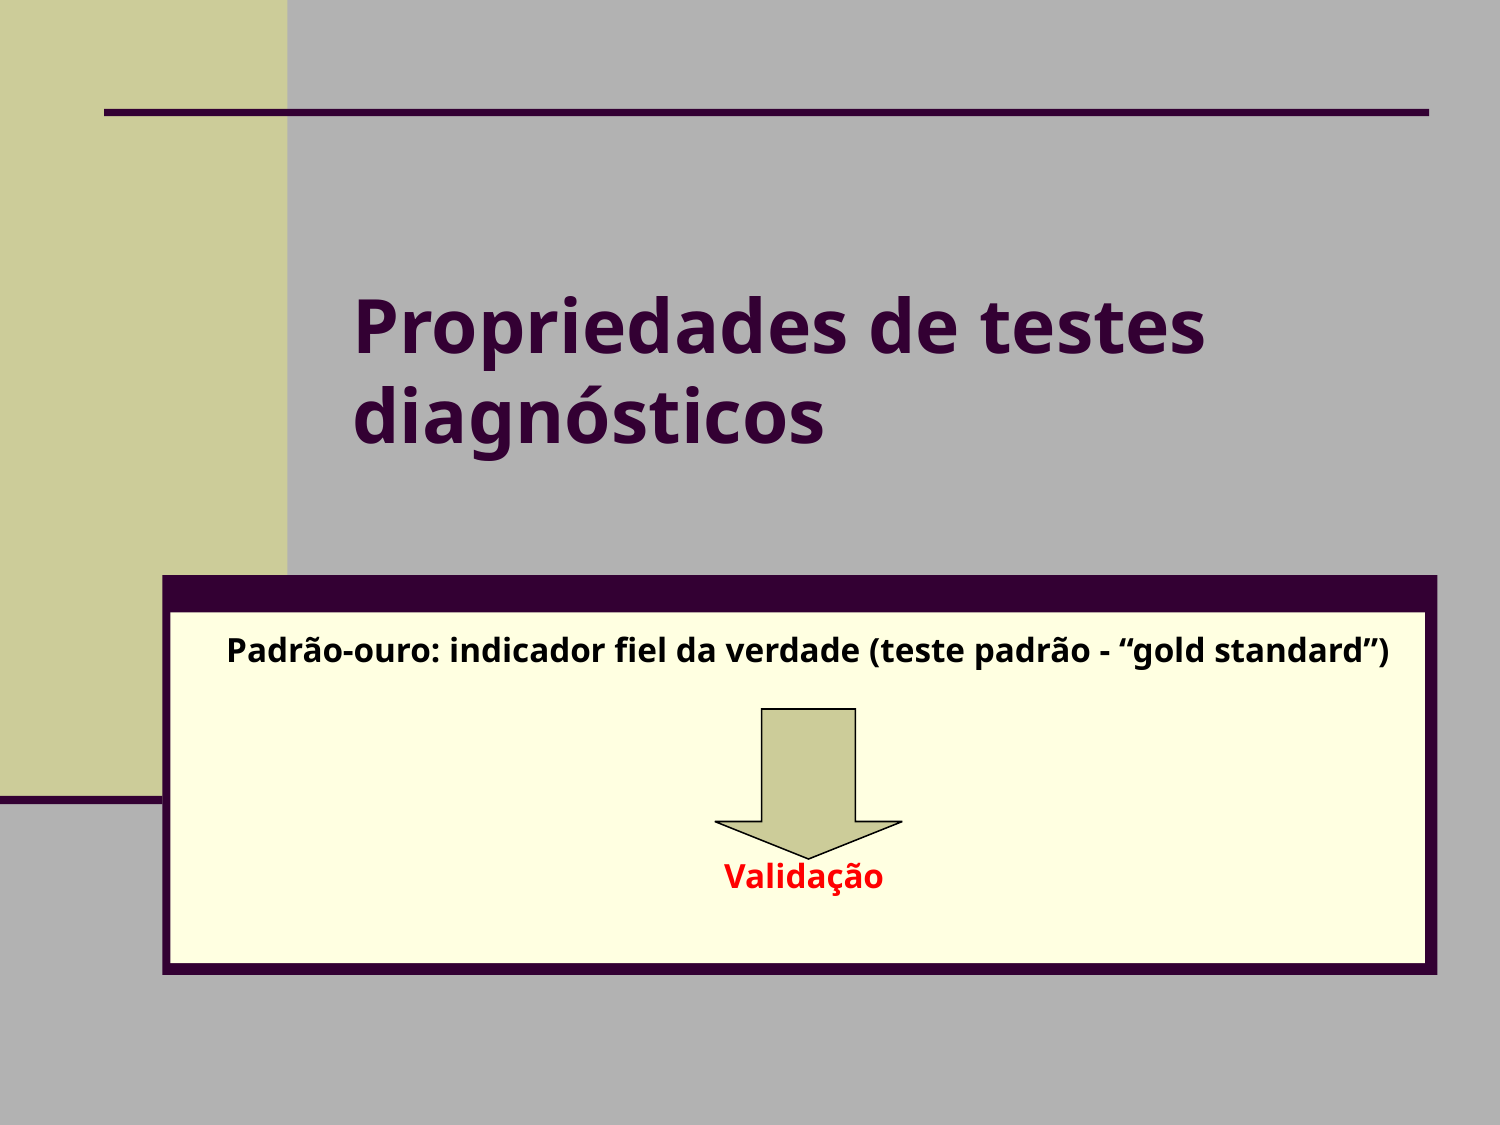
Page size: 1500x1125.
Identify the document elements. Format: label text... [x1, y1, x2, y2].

text_box [714, 709, 903, 860]
text_box Padrão-ouro: indicador fiel da verdade (teste padrão - “gold standard”) Validação [196, 621, 1421, 959]
title Propriedades de testes diagnósticos [337, 187, 1426, 551]
subtitle [137, 387, 951, 663]
